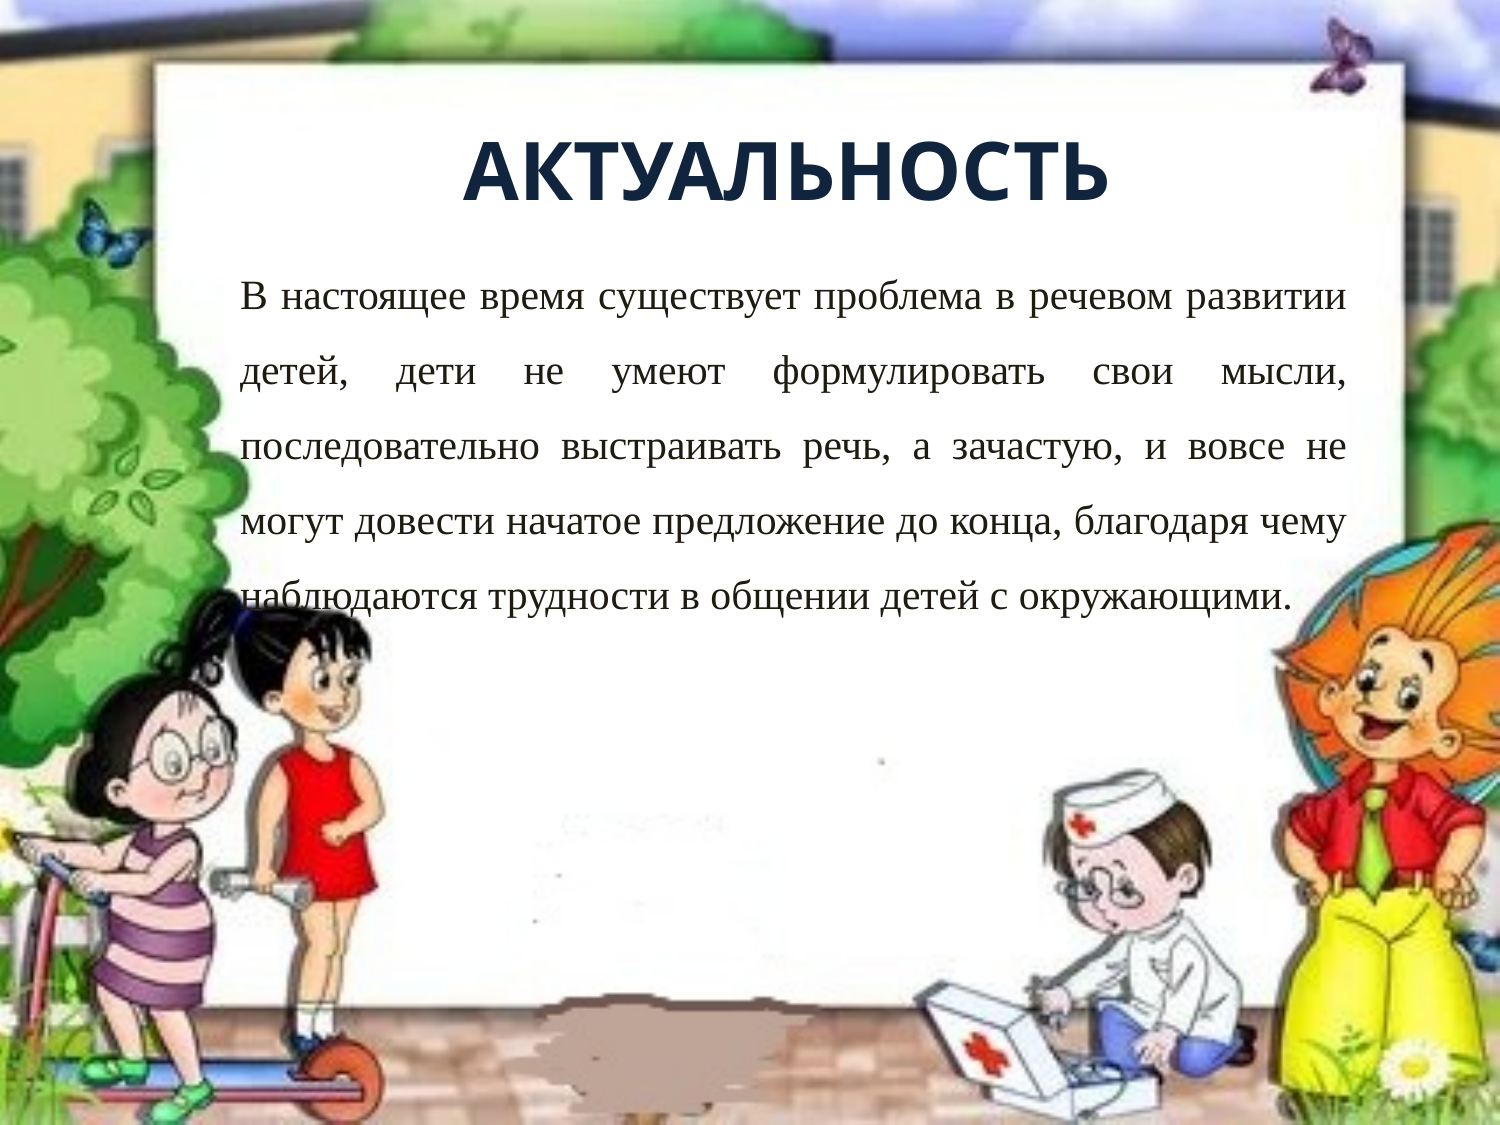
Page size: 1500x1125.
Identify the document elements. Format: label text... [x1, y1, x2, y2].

title АКТУАЛЬНОСТЬ [399, 112, 1175, 225]
picture [0, 0, 1500, 1125]
list В настоящее время существует проблема в речевом развитии детей, дети не умеют формулировать свои мысли, последовательно выстраивать речь, а зачастую, и вовсе не могут довести начатое предложение до конца, благодаря чему наблюдаются трудности в общении детей с окружающими. [225, 312, 1363, 625]
